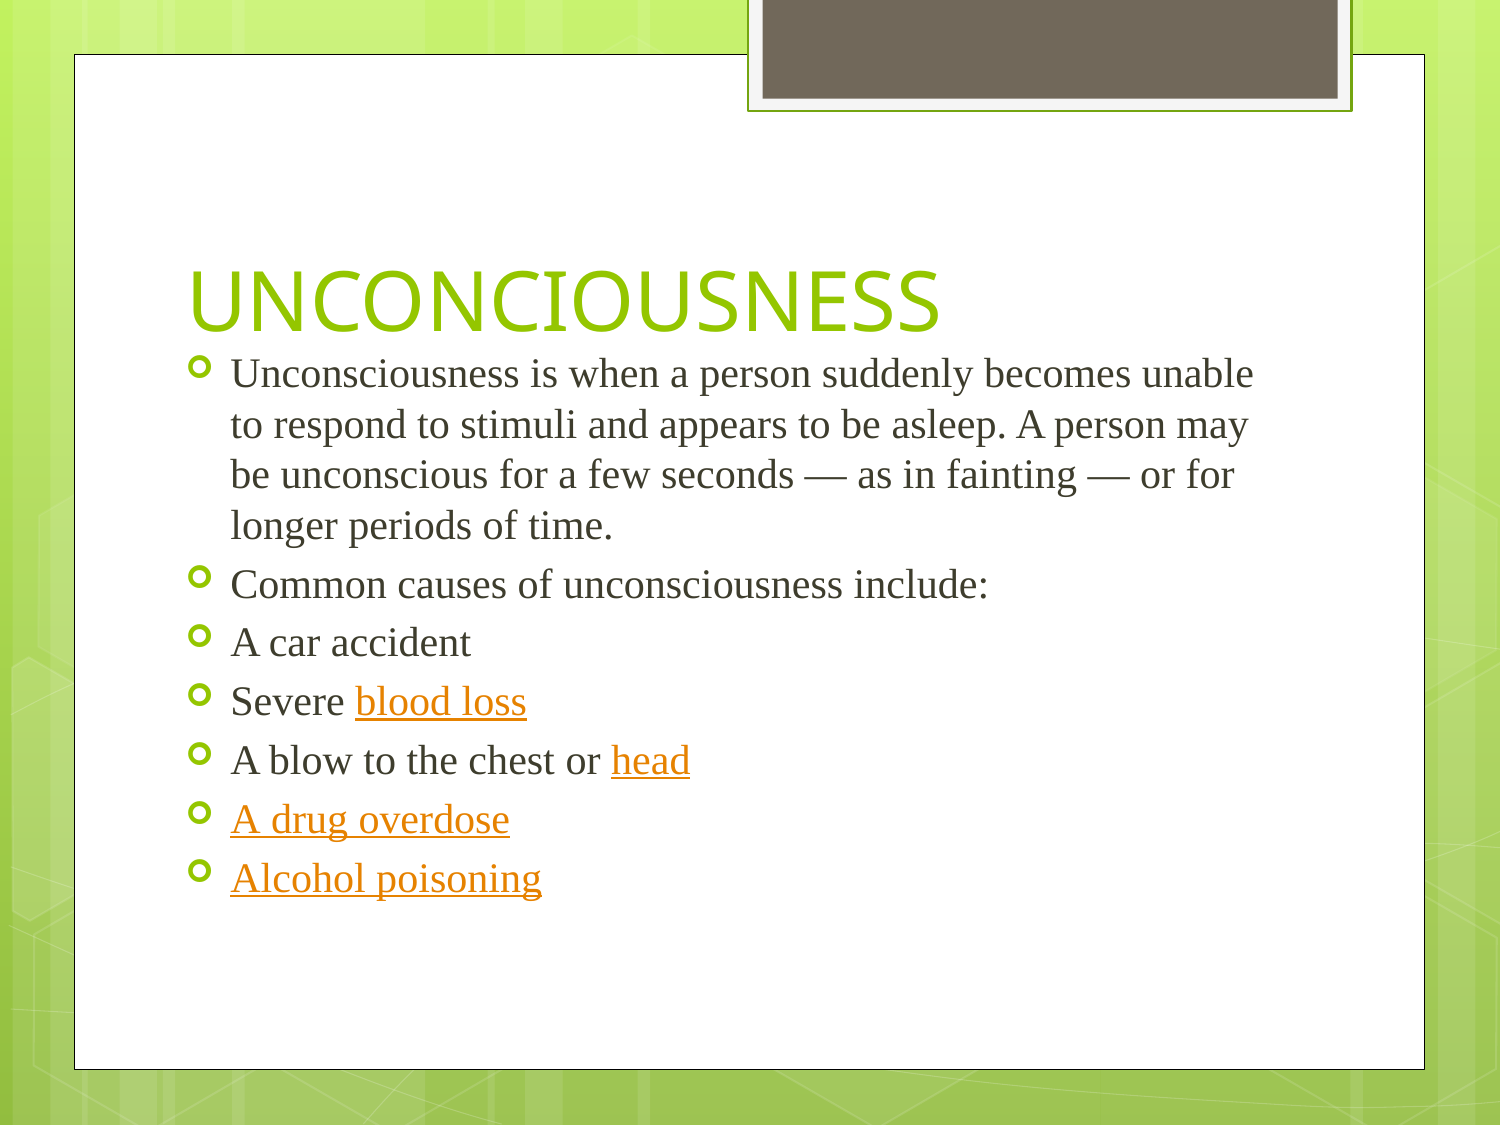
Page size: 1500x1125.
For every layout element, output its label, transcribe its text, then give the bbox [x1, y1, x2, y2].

list Unconsciousness is when a person suddenly becomes unable to respond to stimuli and appears to be asleep. A person may be unconscious for a few seconds — as in fainting — or for longer periods of time. Common causes of unconsciousness include: A car accident Severe blood loss A blow to the chest or head A drug overdose Alcohol poisoning [159, 338, 1272, 914]
title UNCONCIOUSNESS [171, 168, 1324, 357]
